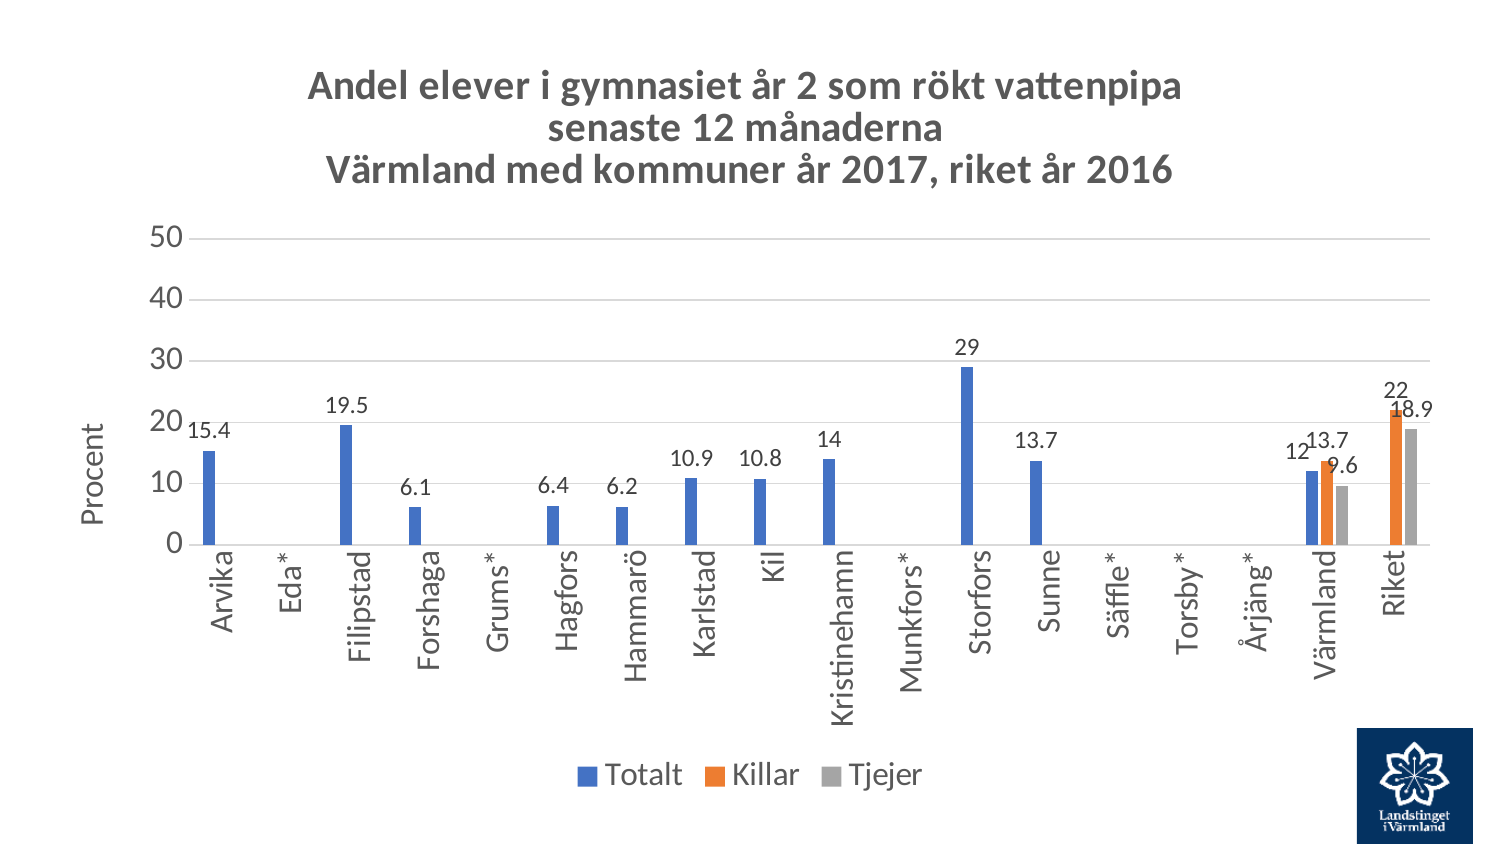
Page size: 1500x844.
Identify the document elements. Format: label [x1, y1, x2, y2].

picture [1356, 728, 1473, 844]
chart [41, 31, 1459, 801]
